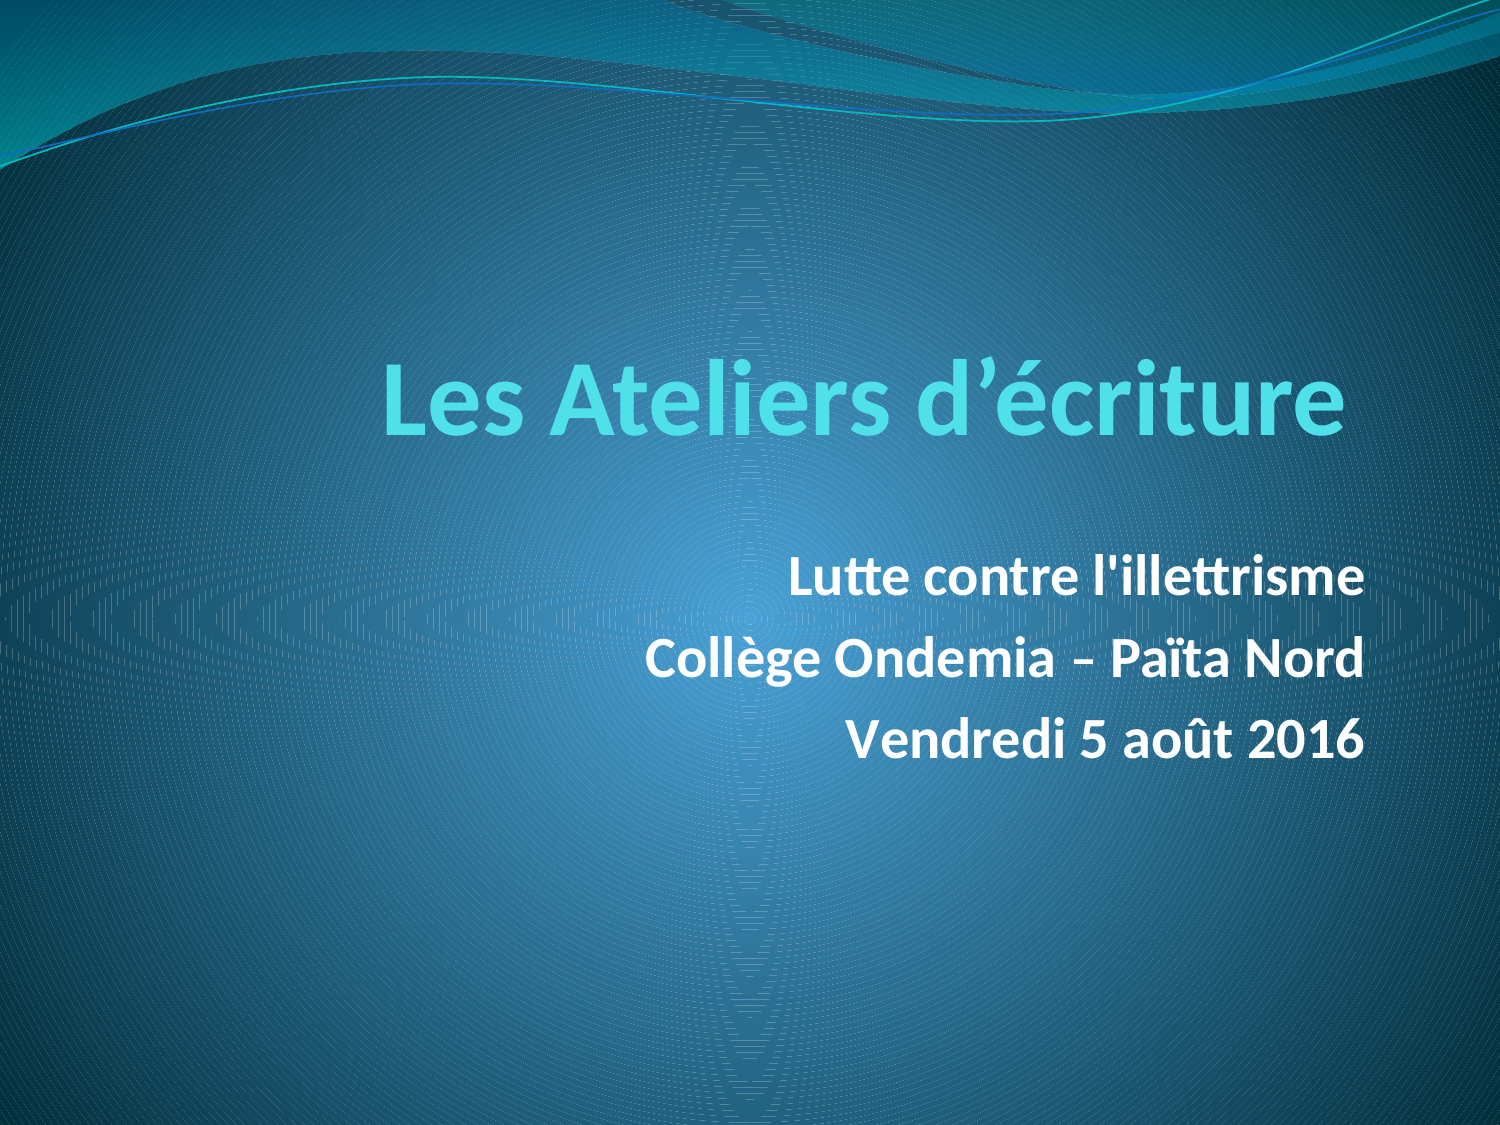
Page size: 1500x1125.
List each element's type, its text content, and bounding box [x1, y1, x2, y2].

subtitle Lutte contre l'illettrisme Collège Ondemia – Païta Nord Vendredi 5 août 2016 [87, 529, 1376, 818]
title Les Ateliers d’écriture [87, 326, 1376, 529]
